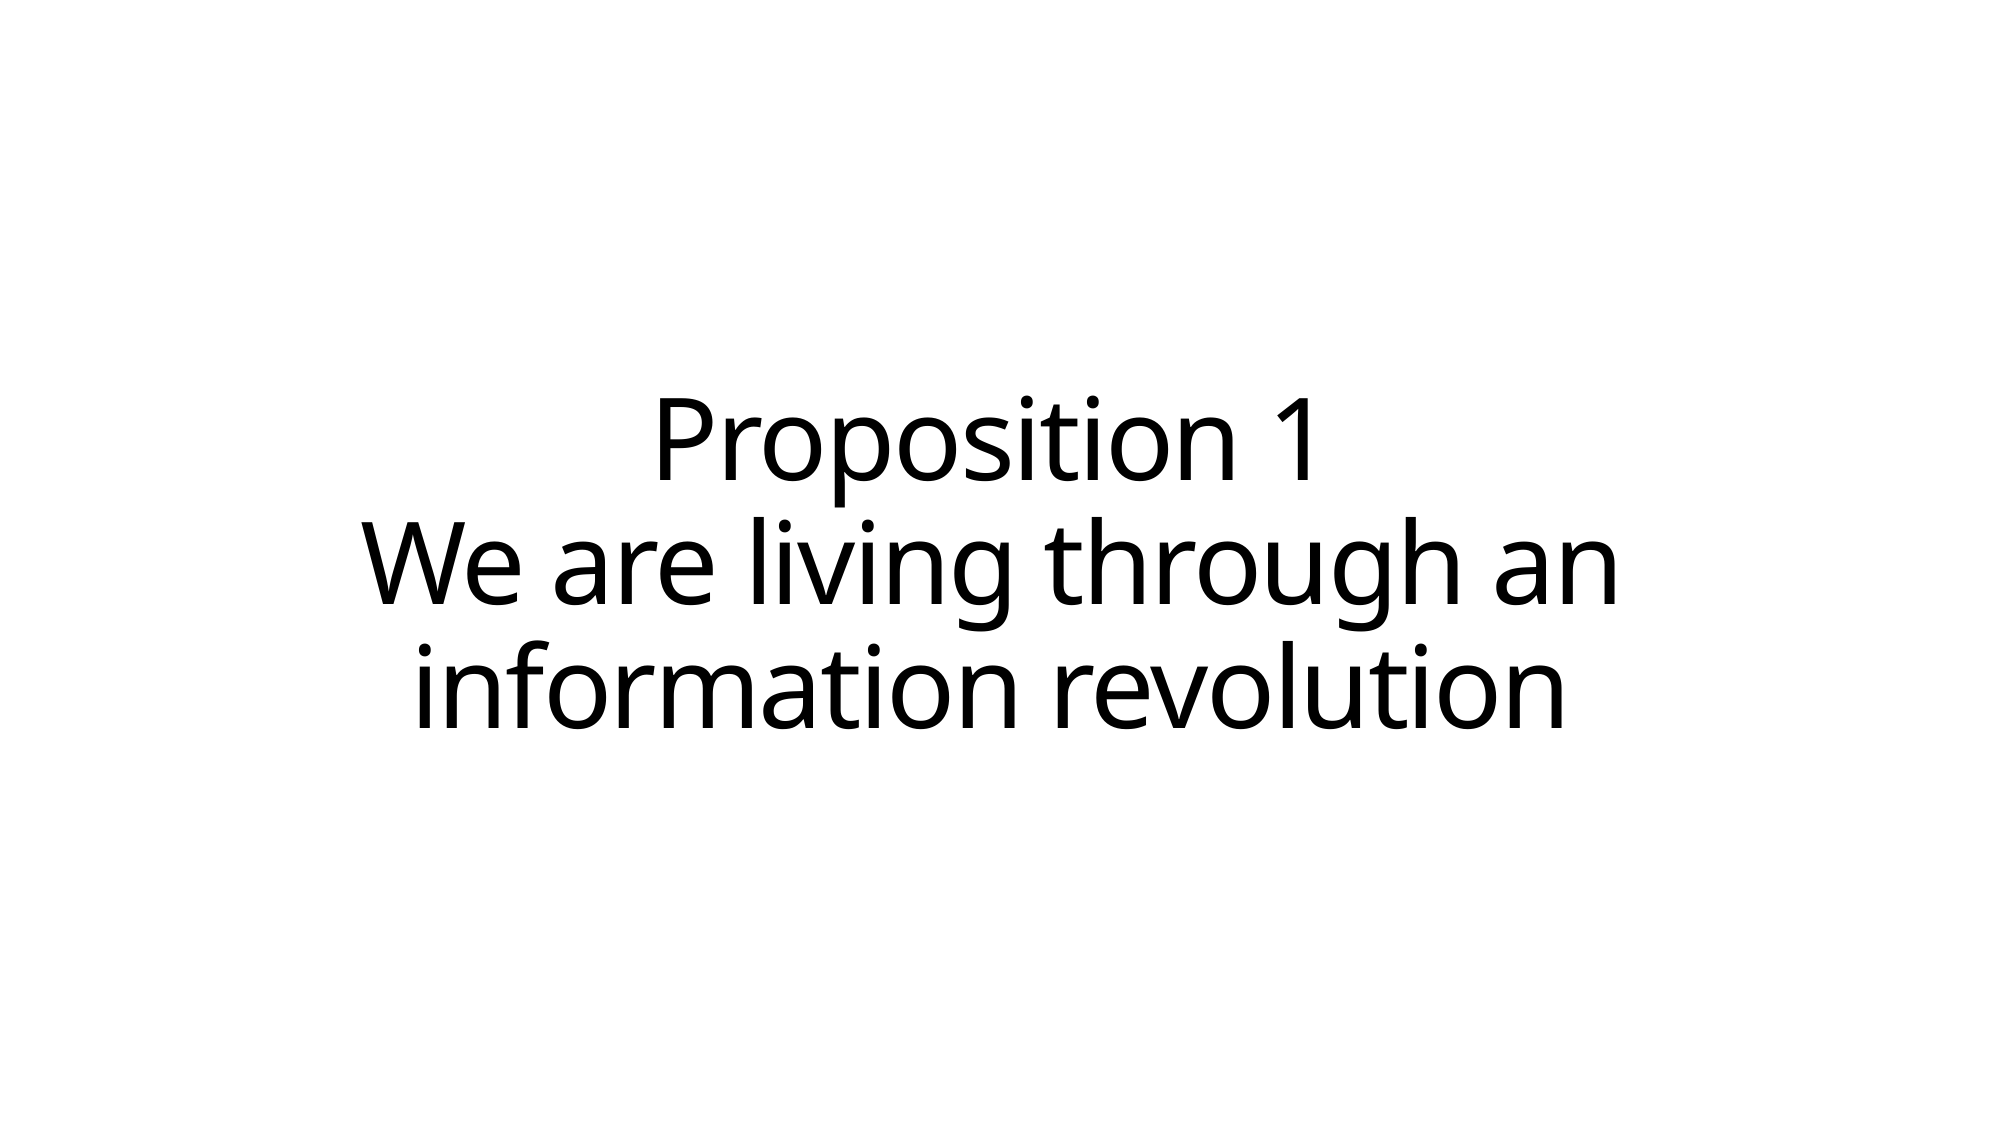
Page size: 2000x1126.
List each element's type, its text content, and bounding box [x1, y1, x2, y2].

title Proposition 1 We are living through an information revolution [74, 381, 1908, 757]
